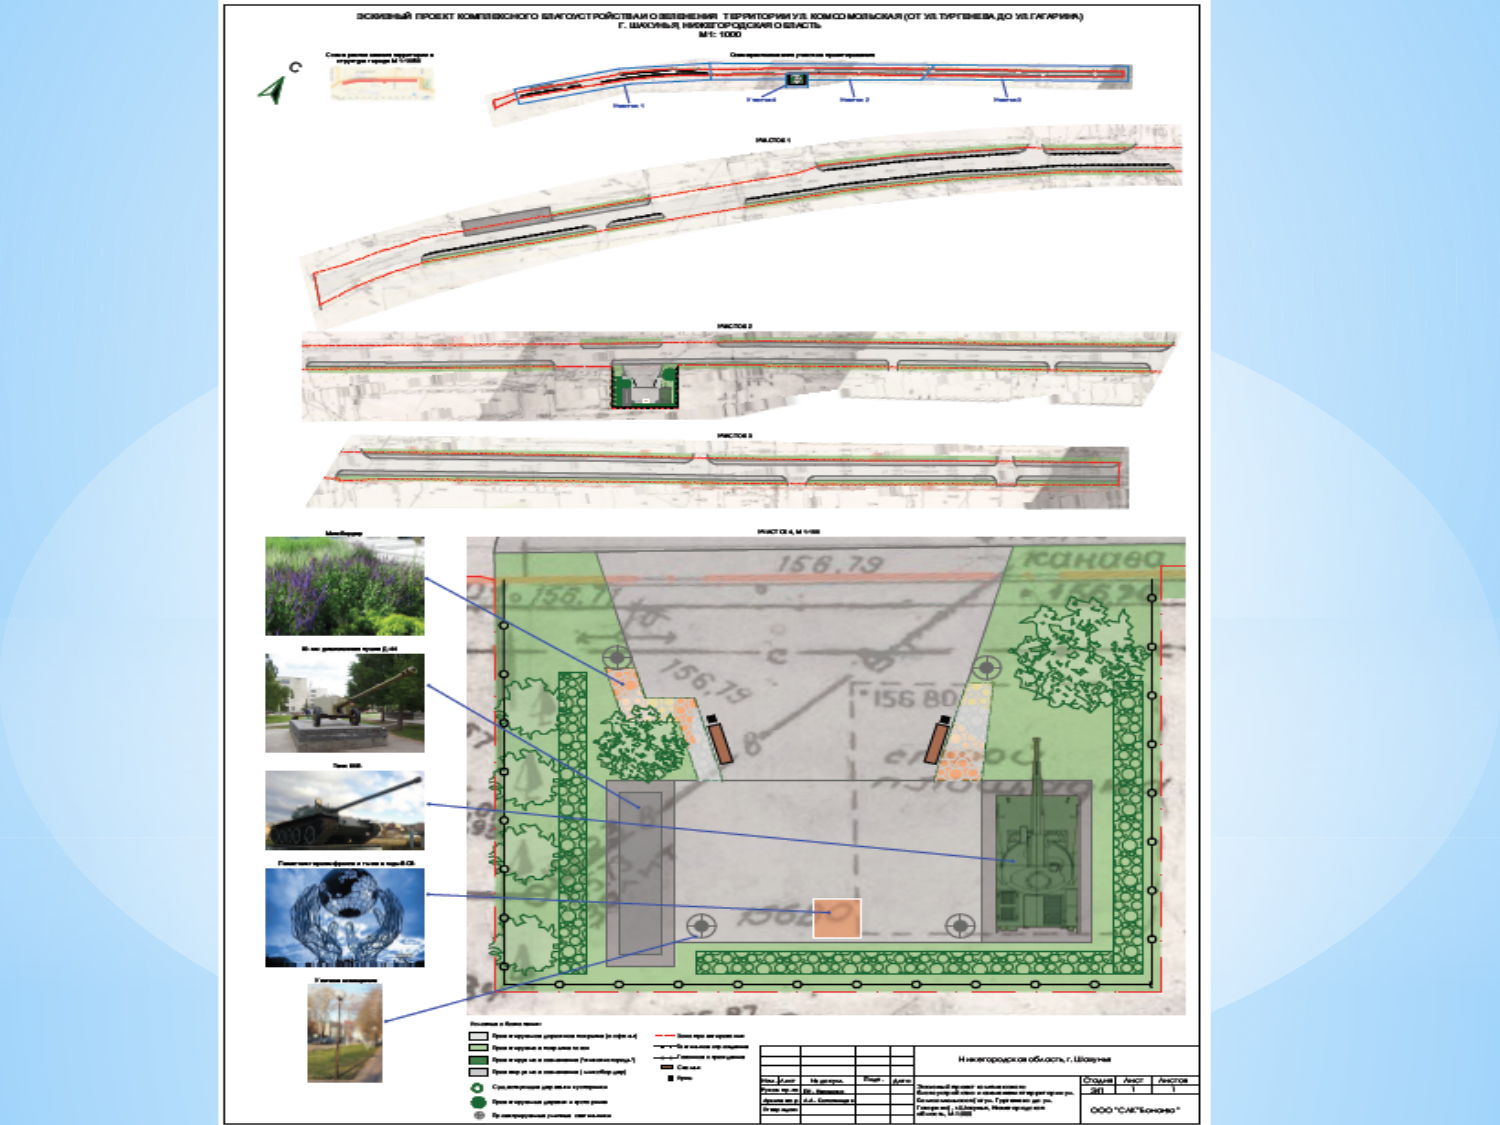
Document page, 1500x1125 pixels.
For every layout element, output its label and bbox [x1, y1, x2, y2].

picture [218, 0, 1211, 1125]
